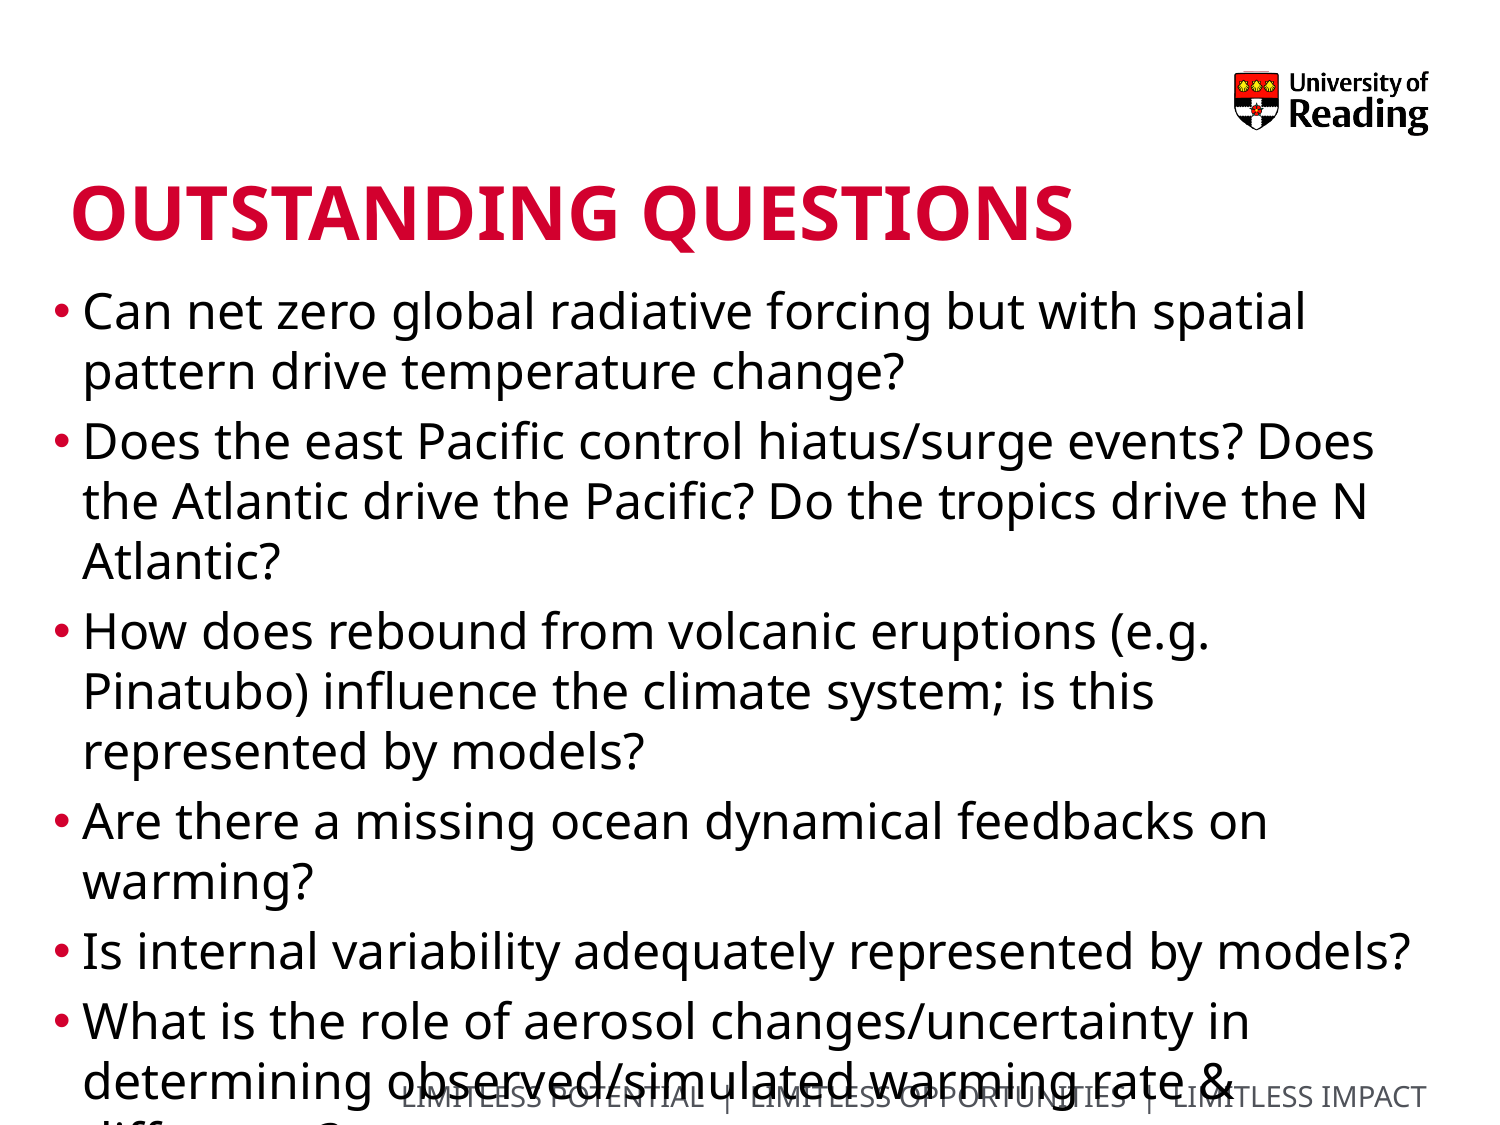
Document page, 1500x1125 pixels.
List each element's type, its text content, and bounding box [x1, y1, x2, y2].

picture [1234, 71, 1429, 136]
title Outstanding questions [69, 119, 1428, 256]
list Can net zero global radiative forcing but with spatial pattern drive temperature change? Does the east Pacific control hiatus/surge events? Does the Atlantic drive the Pacific? Do the tropics drive the N Atlantic? How does rebound from volcanic eruptions (e.g. Pinatubo) influence the climate system; is this represented by models? Are there a missing ocean dynamical feedbacks on warming? Is internal variability adequately represented by models? What is the role of aerosol changes/uncertainty in determining observed/simulated warming rate & difference? Need clever people with big models to address some of these… [53, 209, 1447, 953]
